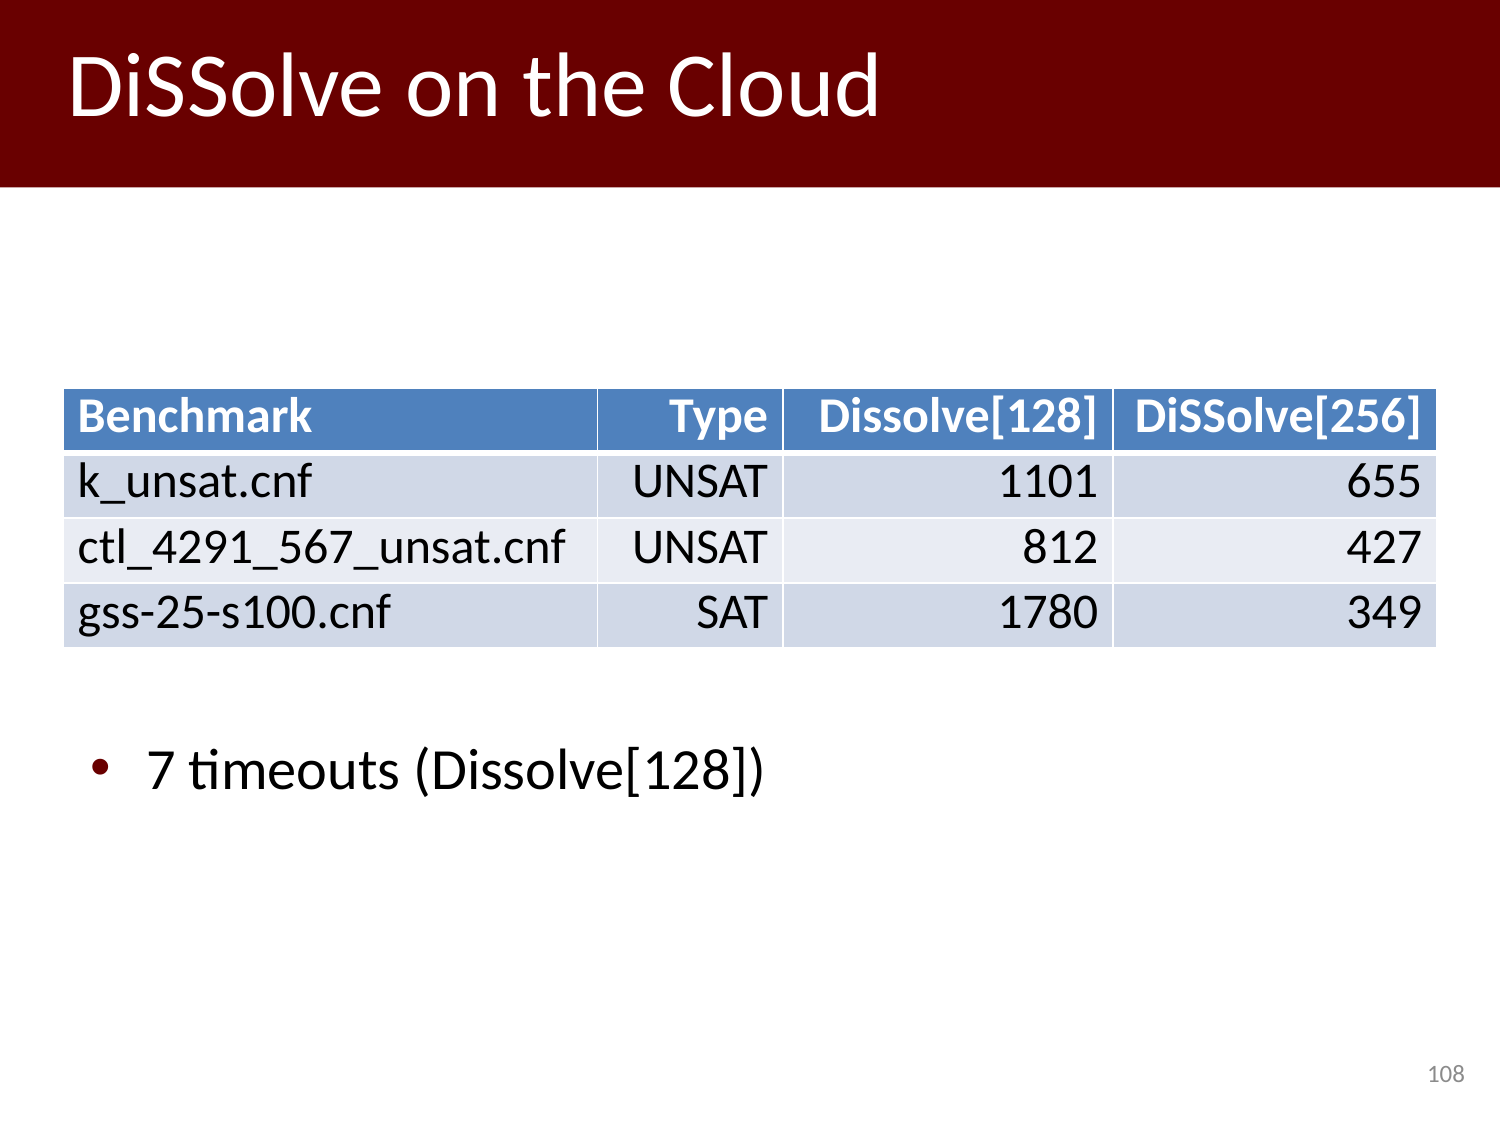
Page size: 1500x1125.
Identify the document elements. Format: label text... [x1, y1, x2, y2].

table_cell ctl_4291_567_unsat.cnf [64, 519, 597, 582]
table_cell SAT [598, 584, 782, 647]
list 7 timeouts (Dissolve[128]) [75, 723, 1425, 1005]
table_cell 1780 [784, 584, 1112, 647]
table_cell 1101 [784, 456, 1112, 517]
table_header DiSSolve[256] [1114, 389, 1436, 450]
title DiSSolve on the Cloud [0, 0, 1500, 188]
slide_number 108 [1130, 1042, 1481, 1103]
table_header Type [598, 389, 782, 450]
table_cell UNSAT [598, 456, 782, 517]
table_cell 349 [1114, 584, 1436, 647]
table_cell k_unsat.cnf [64, 456, 597, 517]
table_header Dissolve[128] [784, 389, 1112, 450]
table_cell 427 [1114, 519, 1436, 582]
table_cell 812 [784, 519, 1112, 582]
table_cell UNSAT [598, 519, 782, 582]
table_cell 655 [1114, 456, 1436, 517]
table_header Benchmark [64, 389, 597, 450]
table_cell gss-25-s100.cnf [64, 584, 597, 647]
